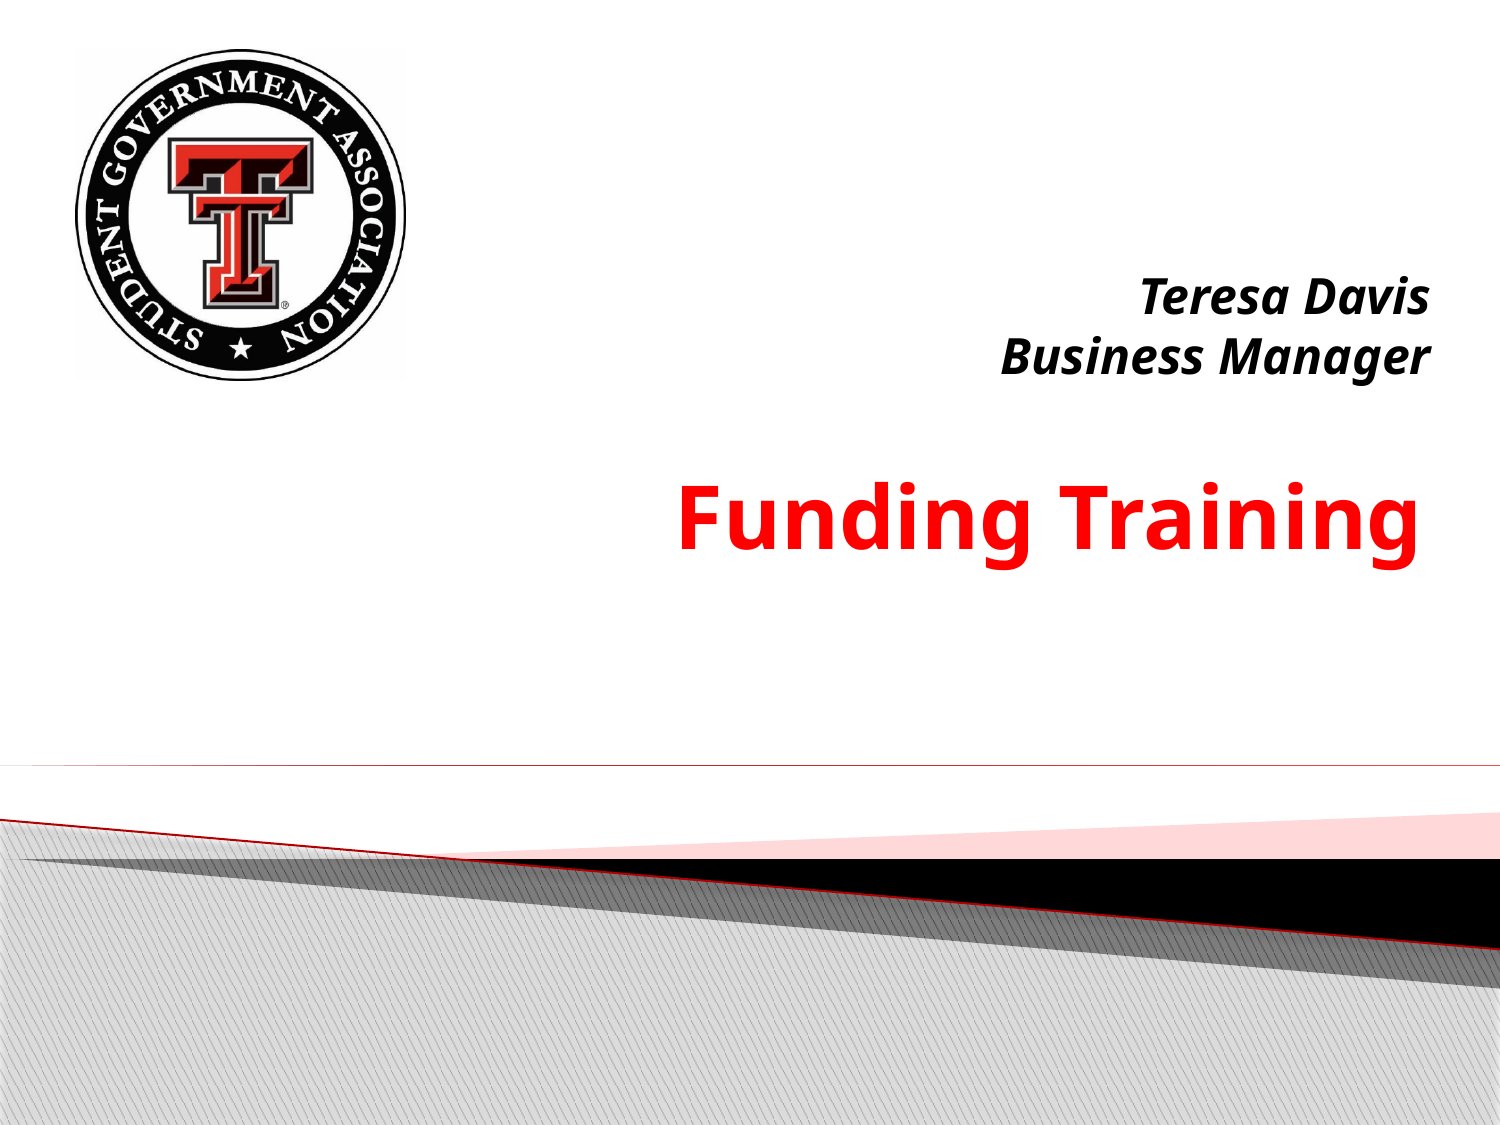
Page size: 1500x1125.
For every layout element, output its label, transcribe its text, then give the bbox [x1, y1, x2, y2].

subtitle Teresa Davis Business Manager [163, 256, 1439, 505]
picture [5, 859, 1500, 989]
title Funding Training [162, 450, 1438, 863]
picture [74, 49, 406, 381]
